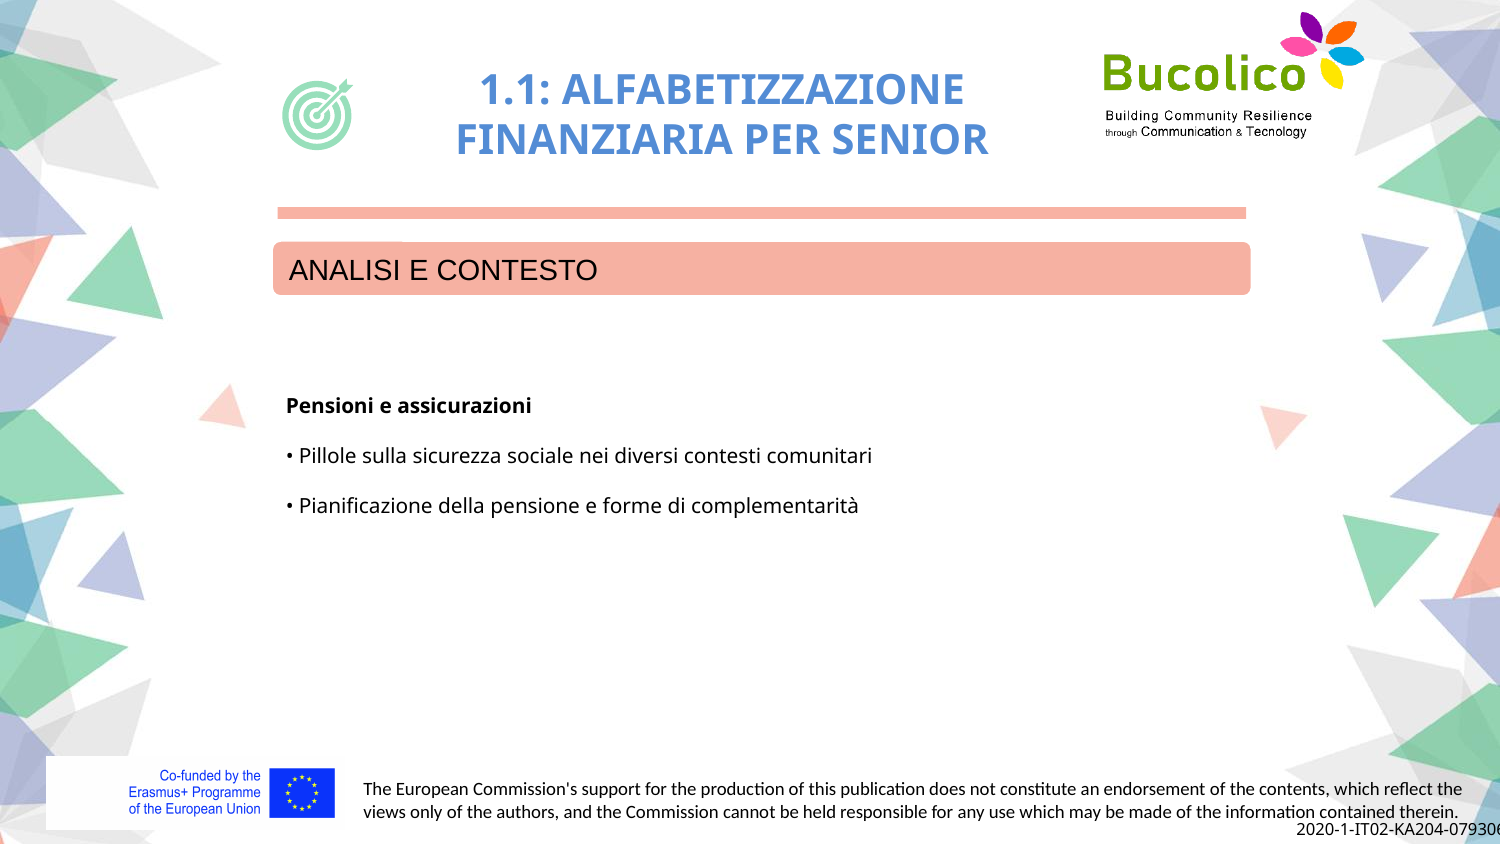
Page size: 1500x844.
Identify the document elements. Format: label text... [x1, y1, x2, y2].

text_box Pensioni e assicurazioni • Pillole sulla sicurezza sociale nei diversi contesti comunitari • Pianificazione della pensione e forme di complementarità [270, 360, 1229, 525]
text_box ANALISI E CONTESTO [270, 239, 1253, 298]
list 1.1: ALFABETIZZAZIONE FINANZIARIA PER SENIOR [410, 65, 1034, 161]
text_box The European Commission's support for the production of this publication does not constitute an endorsement of the contents, which reflect the views only of the authors, and the Commission cannot be held responsible for any use which may be made of the information contained therein. [348, 769, 1486, 830]
text_box [277, 207, 1247, 219]
text_box [282, 78, 354, 151]
picture [0, 0, 1500, 844]
